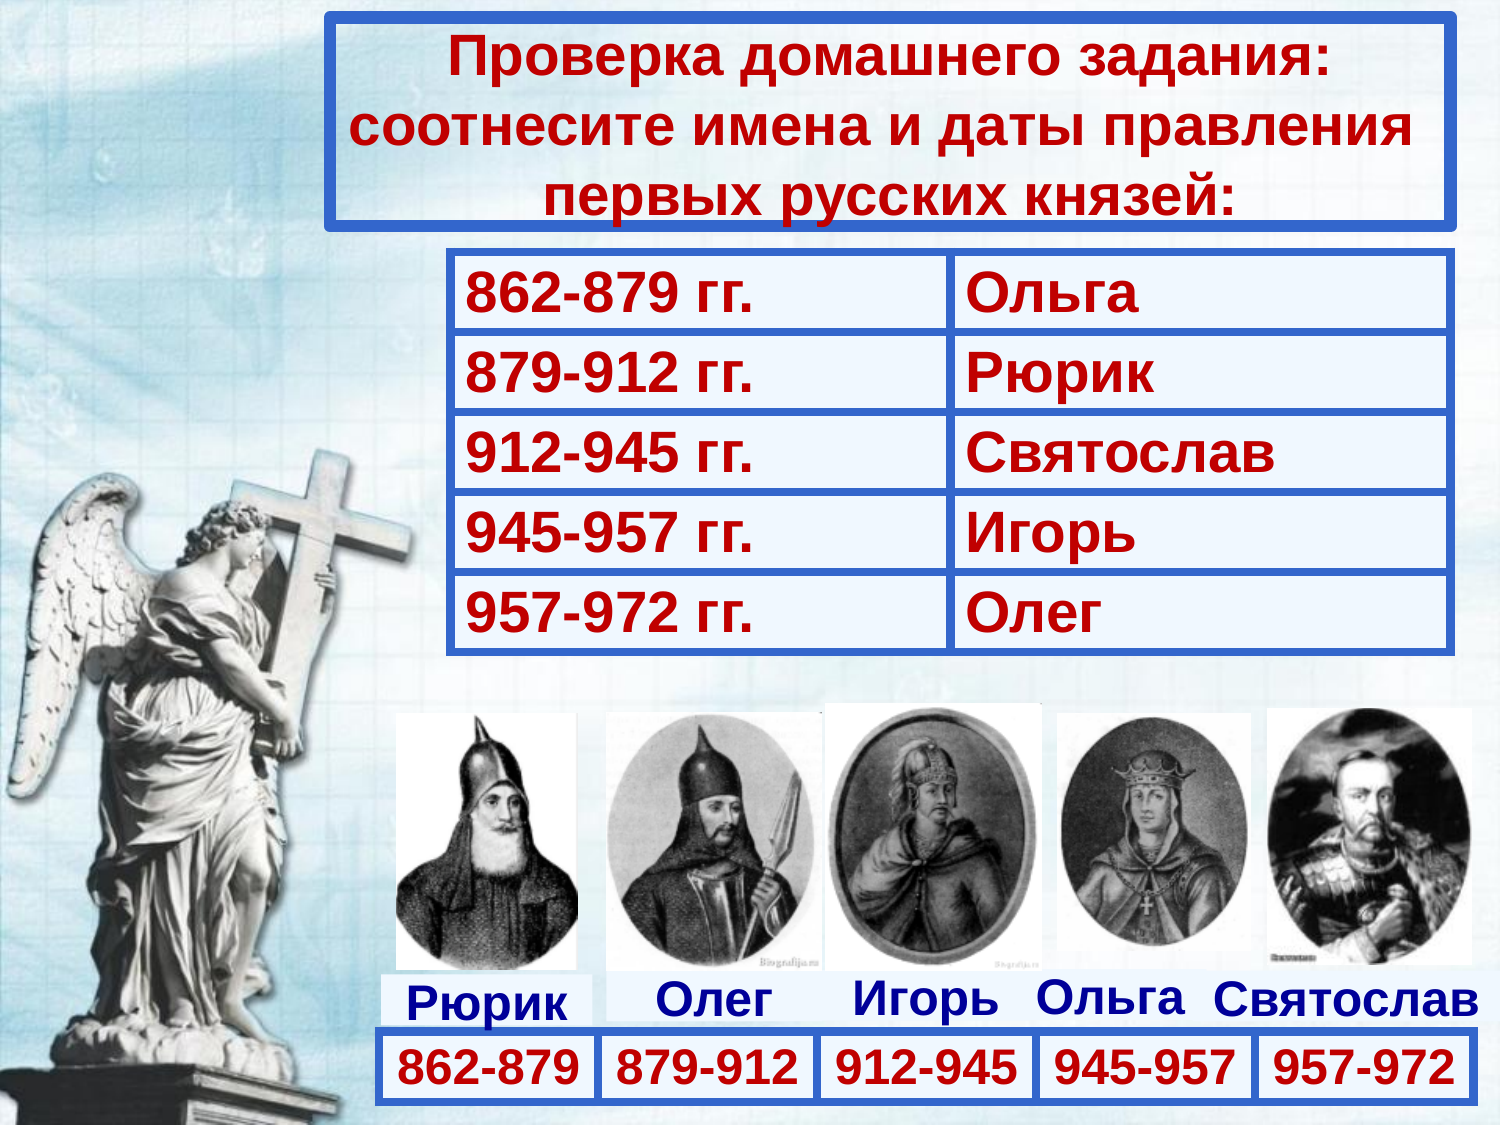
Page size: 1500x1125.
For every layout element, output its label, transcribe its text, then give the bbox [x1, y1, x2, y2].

table_header 912-945 [821, 1036, 1032, 1098]
table_header 862-879 гг. [455, 256, 946, 328]
table_cell Игорь [955, 496, 1446, 568]
text_box Игорь [824, 979, 1032, 1023]
table_cell 912-945 гг. [455, 416, 946, 488]
table_header Ольга [955, 256, 1446, 328]
text_box Проверка домашнего задания: соотнесите имена и даты правления первых русских князей: [328, 15, 1453, 228]
picture [0, 0, 1500, 1125]
table_header 945-957 [1040, 1036, 1251, 1098]
text_box Святослав [1191, 969, 1500, 1024]
table_cell 957-972 гг. [455, 576, 946, 648]
table_header 957-972 [1259, 1036, 1469, 1098]
text_box Олег [604, 979, 824, 1024]
table_cell Рюрик [955, 336, 1446, 408]
table_header 879-912 [602, 1036, 813, 1098]
text_box Рюрик [379, 972, 594, 1027]
table_header 862-879 [383, 1036, 594, 1098]
text_box Ольга [1032, 967, 1209, 1022]
table_cell Олег [955, 576, 1446, 648]
table_cell 879-912 гг. [455, 336, 946, 408]
table_cell Святослав [955, 416, 1446, 488]
table_cell 945-957 гг. [455, 496, 946, 568]
